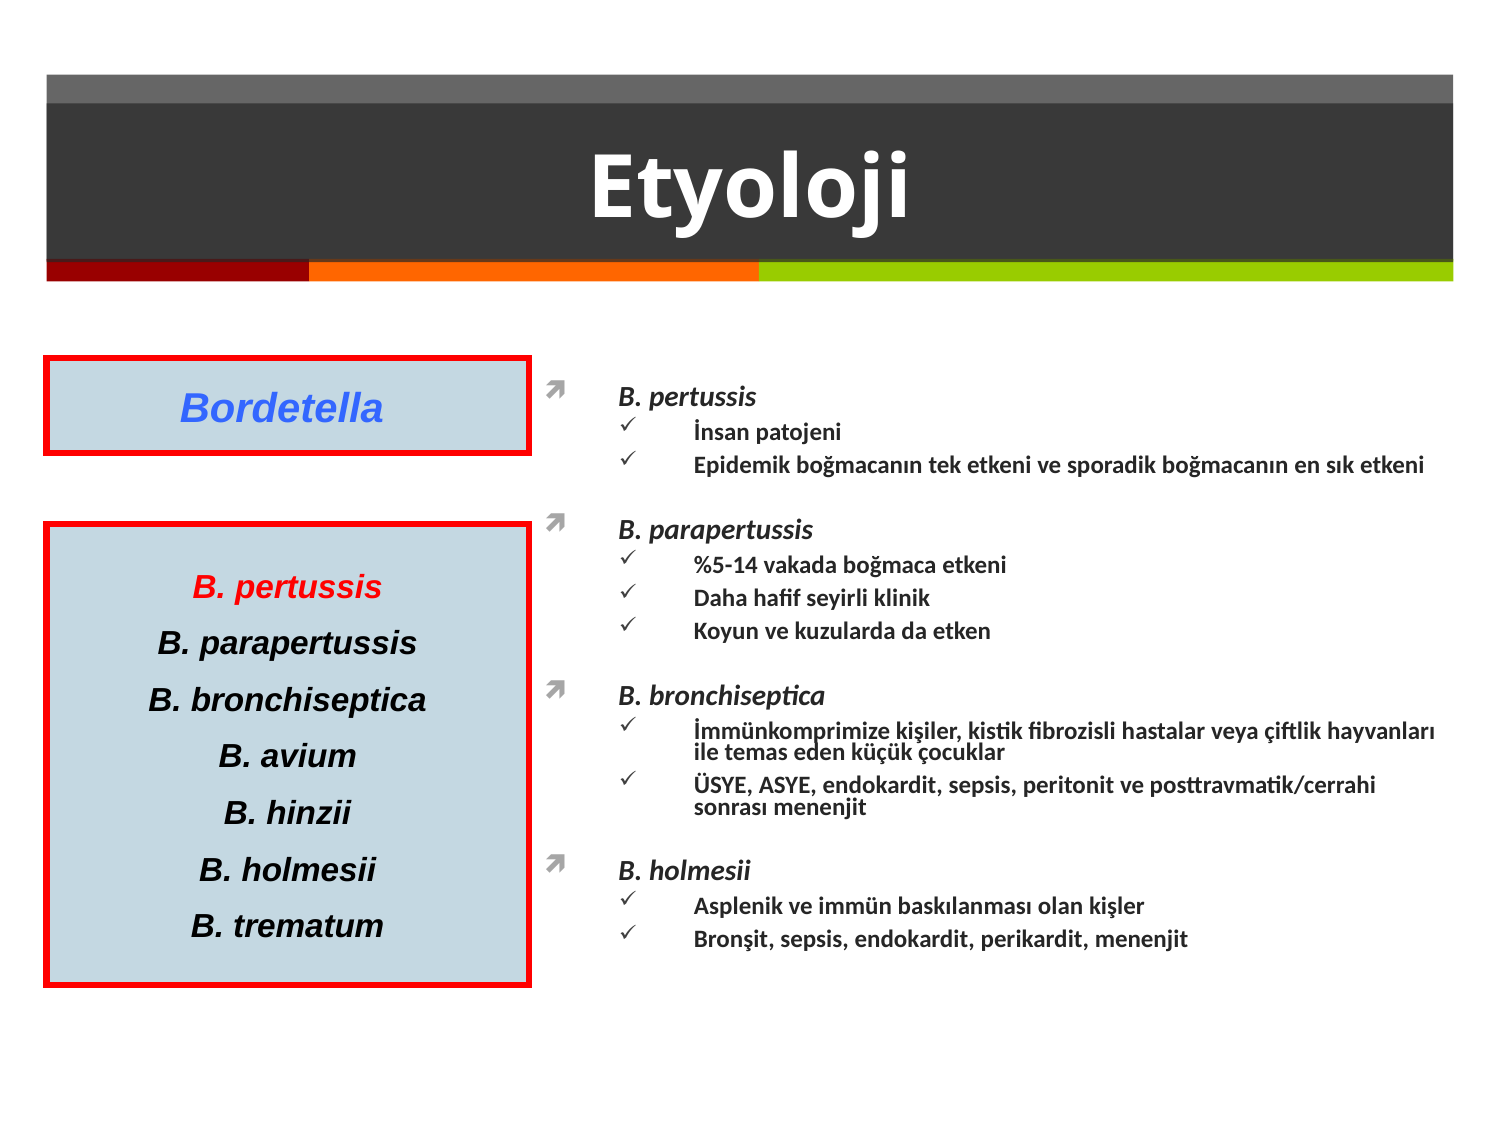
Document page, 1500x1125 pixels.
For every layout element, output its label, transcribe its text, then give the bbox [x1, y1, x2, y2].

text_box B. pertussis B. parapertussis B. bronchiseptica B. avium B. hinzii B. holmesii B. trematum [46, 524, 528, 985]
title Etyoloji [46, 103, 1454, 263]
text_box Bordetella [46, 358, 529, 453]
list B. pertussis İnsan patojeni Epidemik boğmacanın tek etkeni ve sporadik boğmacanın en sık etkeni B. parapertussis %5-14 vakada boğmaca etkeni Daha hafif seyirli klinik Koyun ve kuzularda da etken B. bronchiseptica İmmünkomprimize kişiler, kistik fibrozisli hastalar veya çiftlik hayvanları ile temas eden küçük çocuklar ÜSYE, ASYE, endokardit, sepsis, peritonit ve posttravmatik/cerrahi sonrası menenjit B. holmesii Asplenik ve immün baskılanması olan kişler Bronşit, sepsis, endokardit, perikardit, menenjit [528, 379, 1454, 1004]
